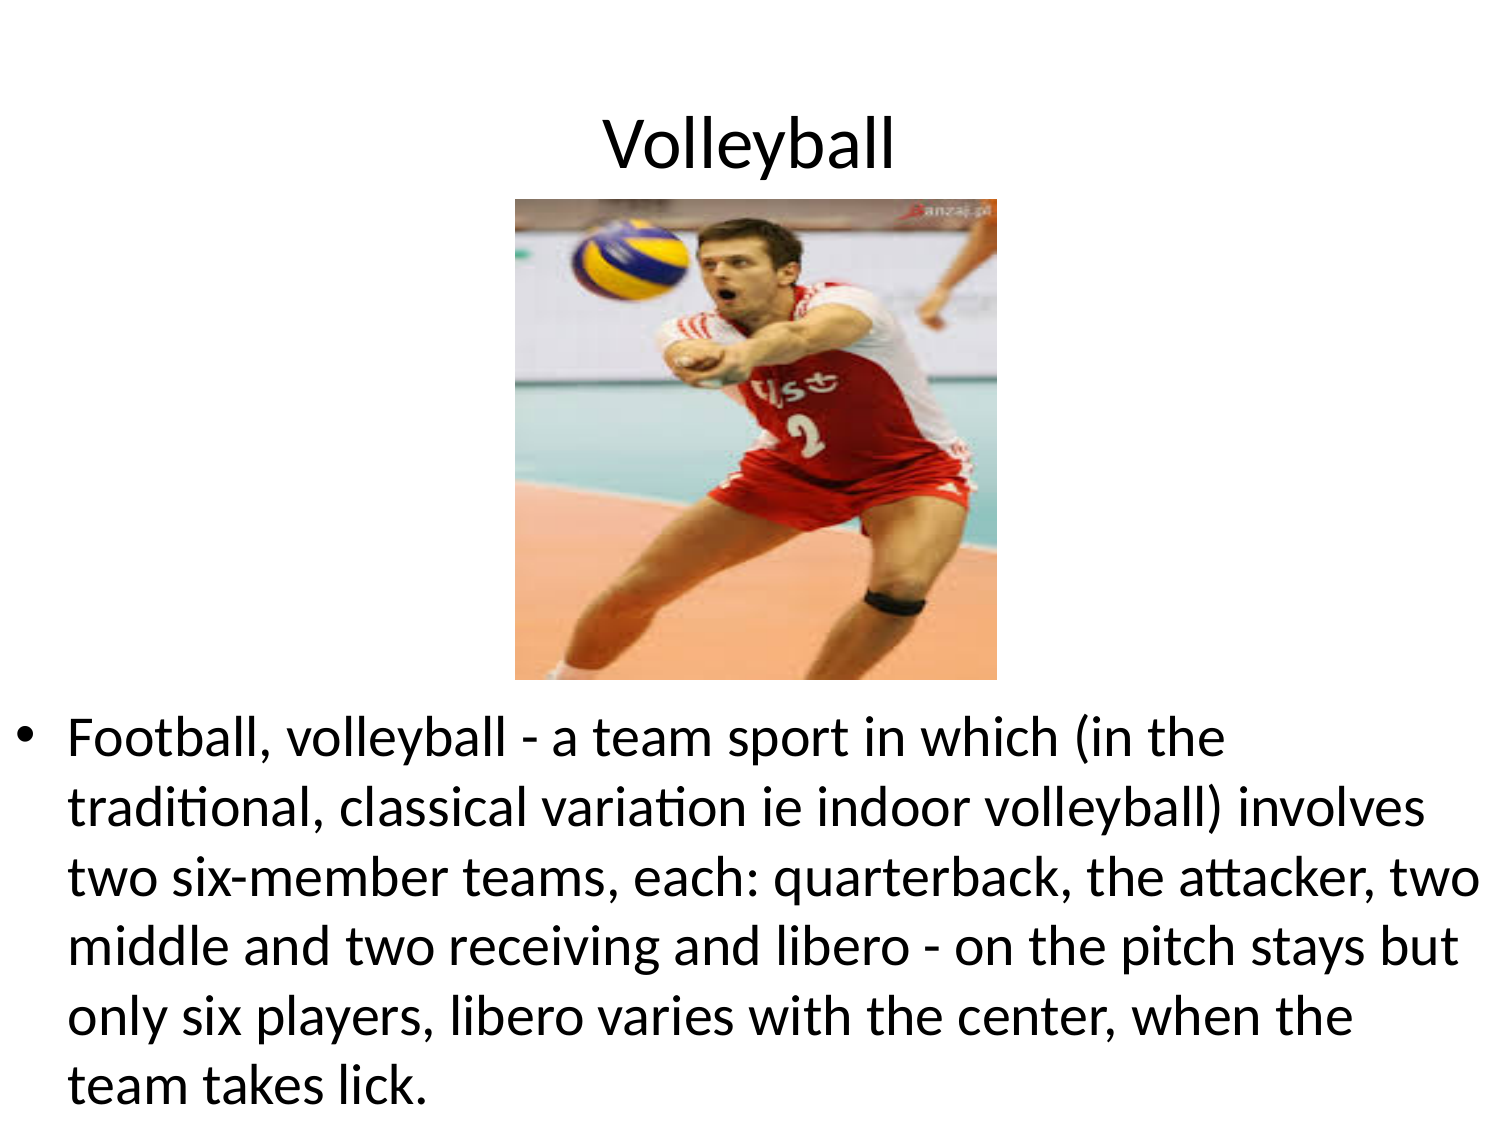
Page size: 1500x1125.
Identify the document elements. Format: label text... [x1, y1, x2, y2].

title Volleyball [75, 45, 1425, 233]
picture [515, 198, 997, 680]
list Football, volleyball - a team sport in which (in the traditional, classical variation ie indoor volleyball) involves two six-member teams, each: quarterback, the attacker, two middle and two receiving and libero - on the pitch stays but only six players, libero varies with the center, when the team takes lick. [0, 691, 1500, 1125]
